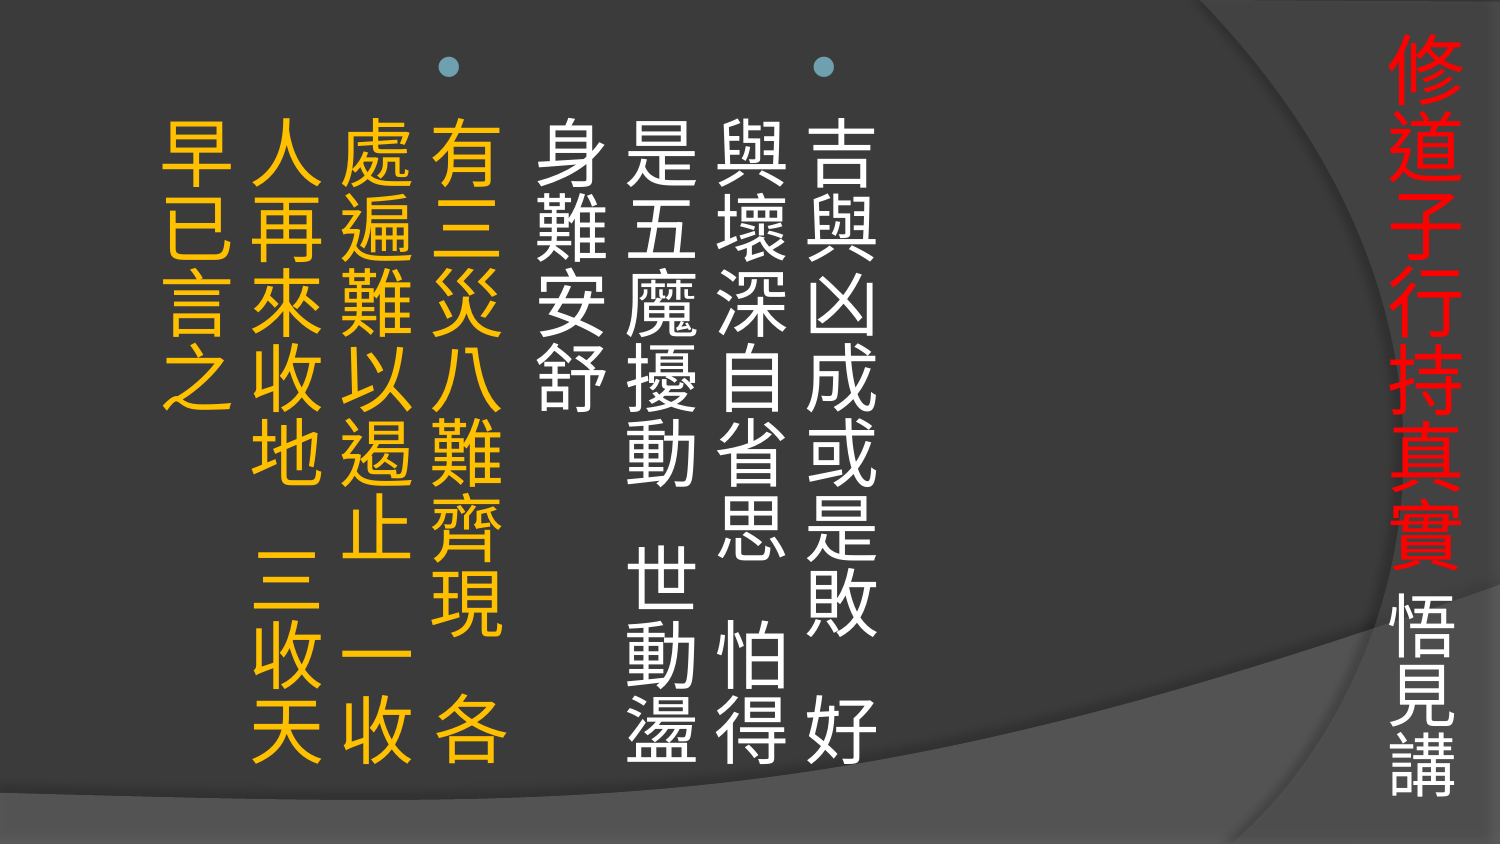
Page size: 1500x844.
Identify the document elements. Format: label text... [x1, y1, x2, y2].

title 修道子行持真實 悟見講 [1364, 21, 1483, 809]
list 吉與凶成或是敗 好與壞深自省思 怕得是五魔擾動 世動盪身難安舒 有三災八難齊現 各處遍難以遏止 一收人再來收地 三收天早已言之 [36, 32, 1353, 809]
